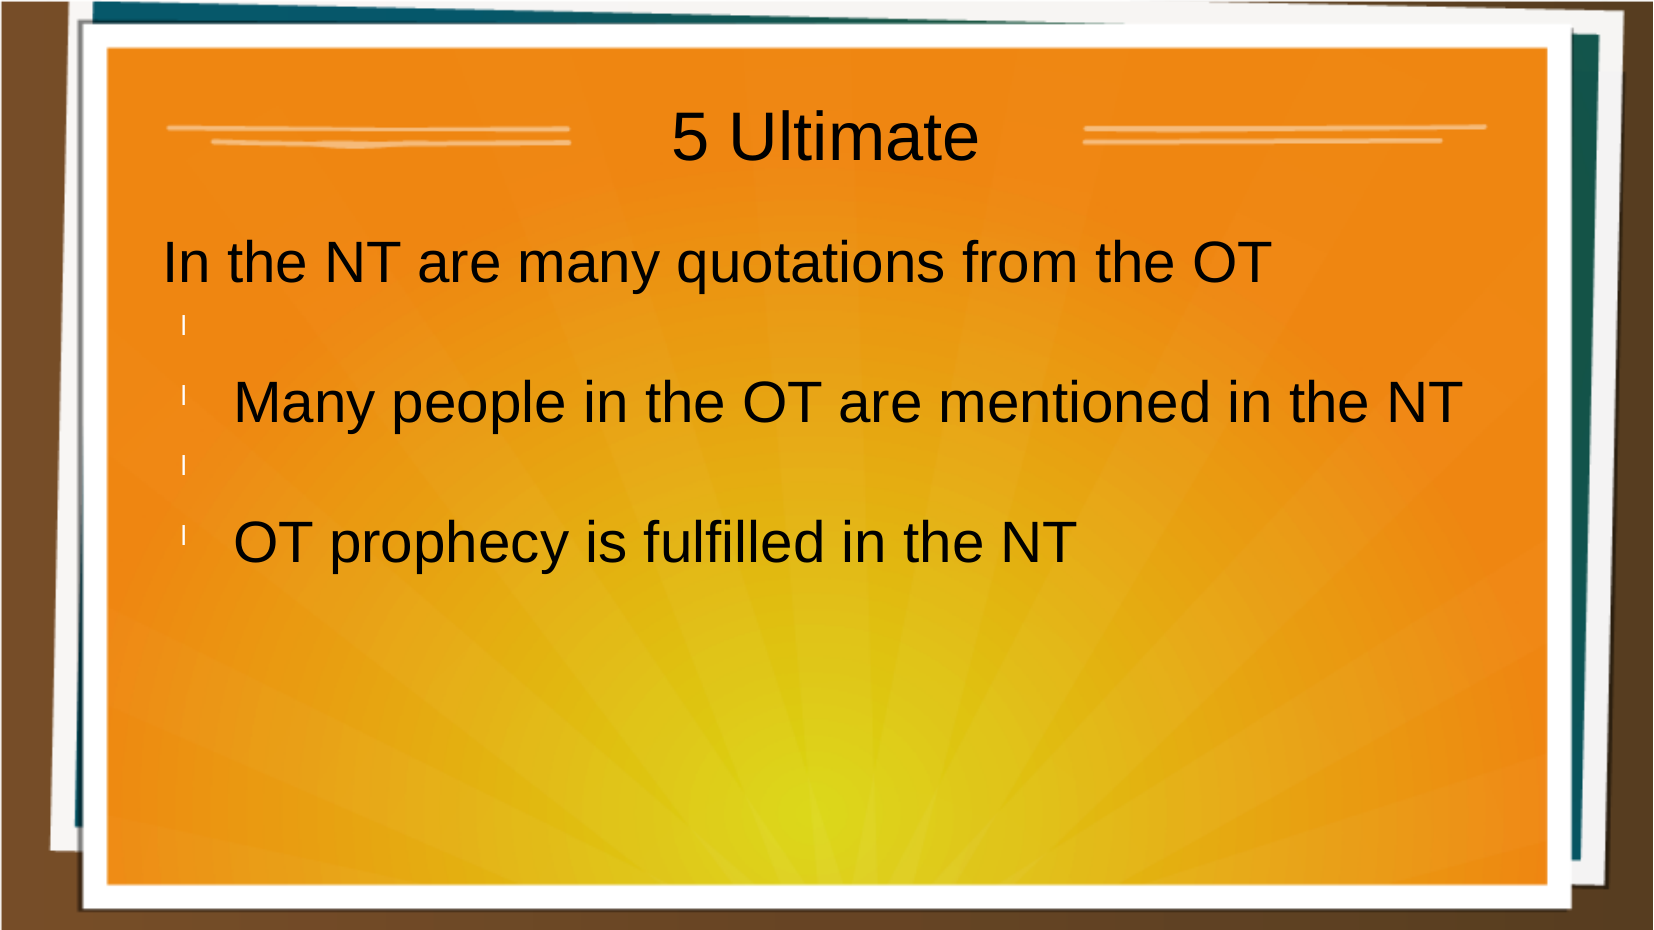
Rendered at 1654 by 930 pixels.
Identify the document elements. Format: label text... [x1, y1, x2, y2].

picture [0, 0, 1653, 930]
text_box In the NT are many quotations from the OT Many people in the OT are mentioned in the NT OT prophecy is fulfilled in the NT [162, 224, 1491, 930]
text_box 5 Ultimate [566, 58, 1087, 207]
